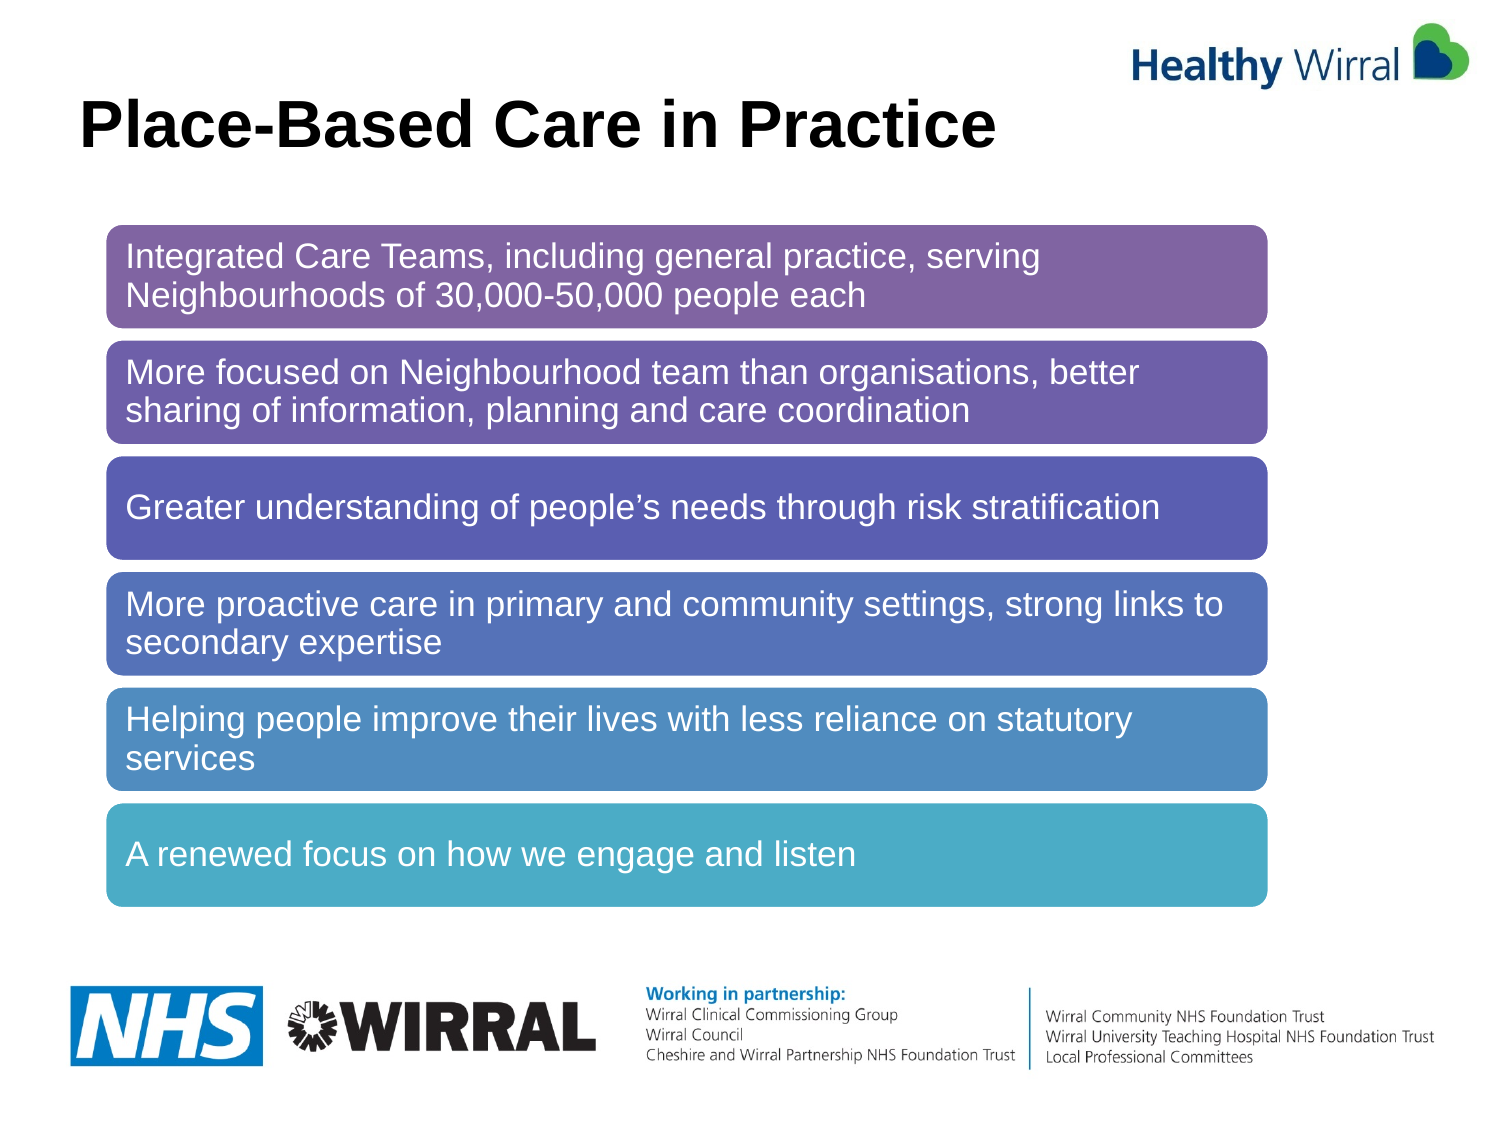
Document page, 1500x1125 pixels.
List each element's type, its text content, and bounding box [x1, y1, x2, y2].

text_box Place-Based Care in Practice [64, 73, 1117, 204]
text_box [104, 203, 1270, 929]
picture [1116, 19, 1493, 91]
picture [0, 969, 1500, 1125]
